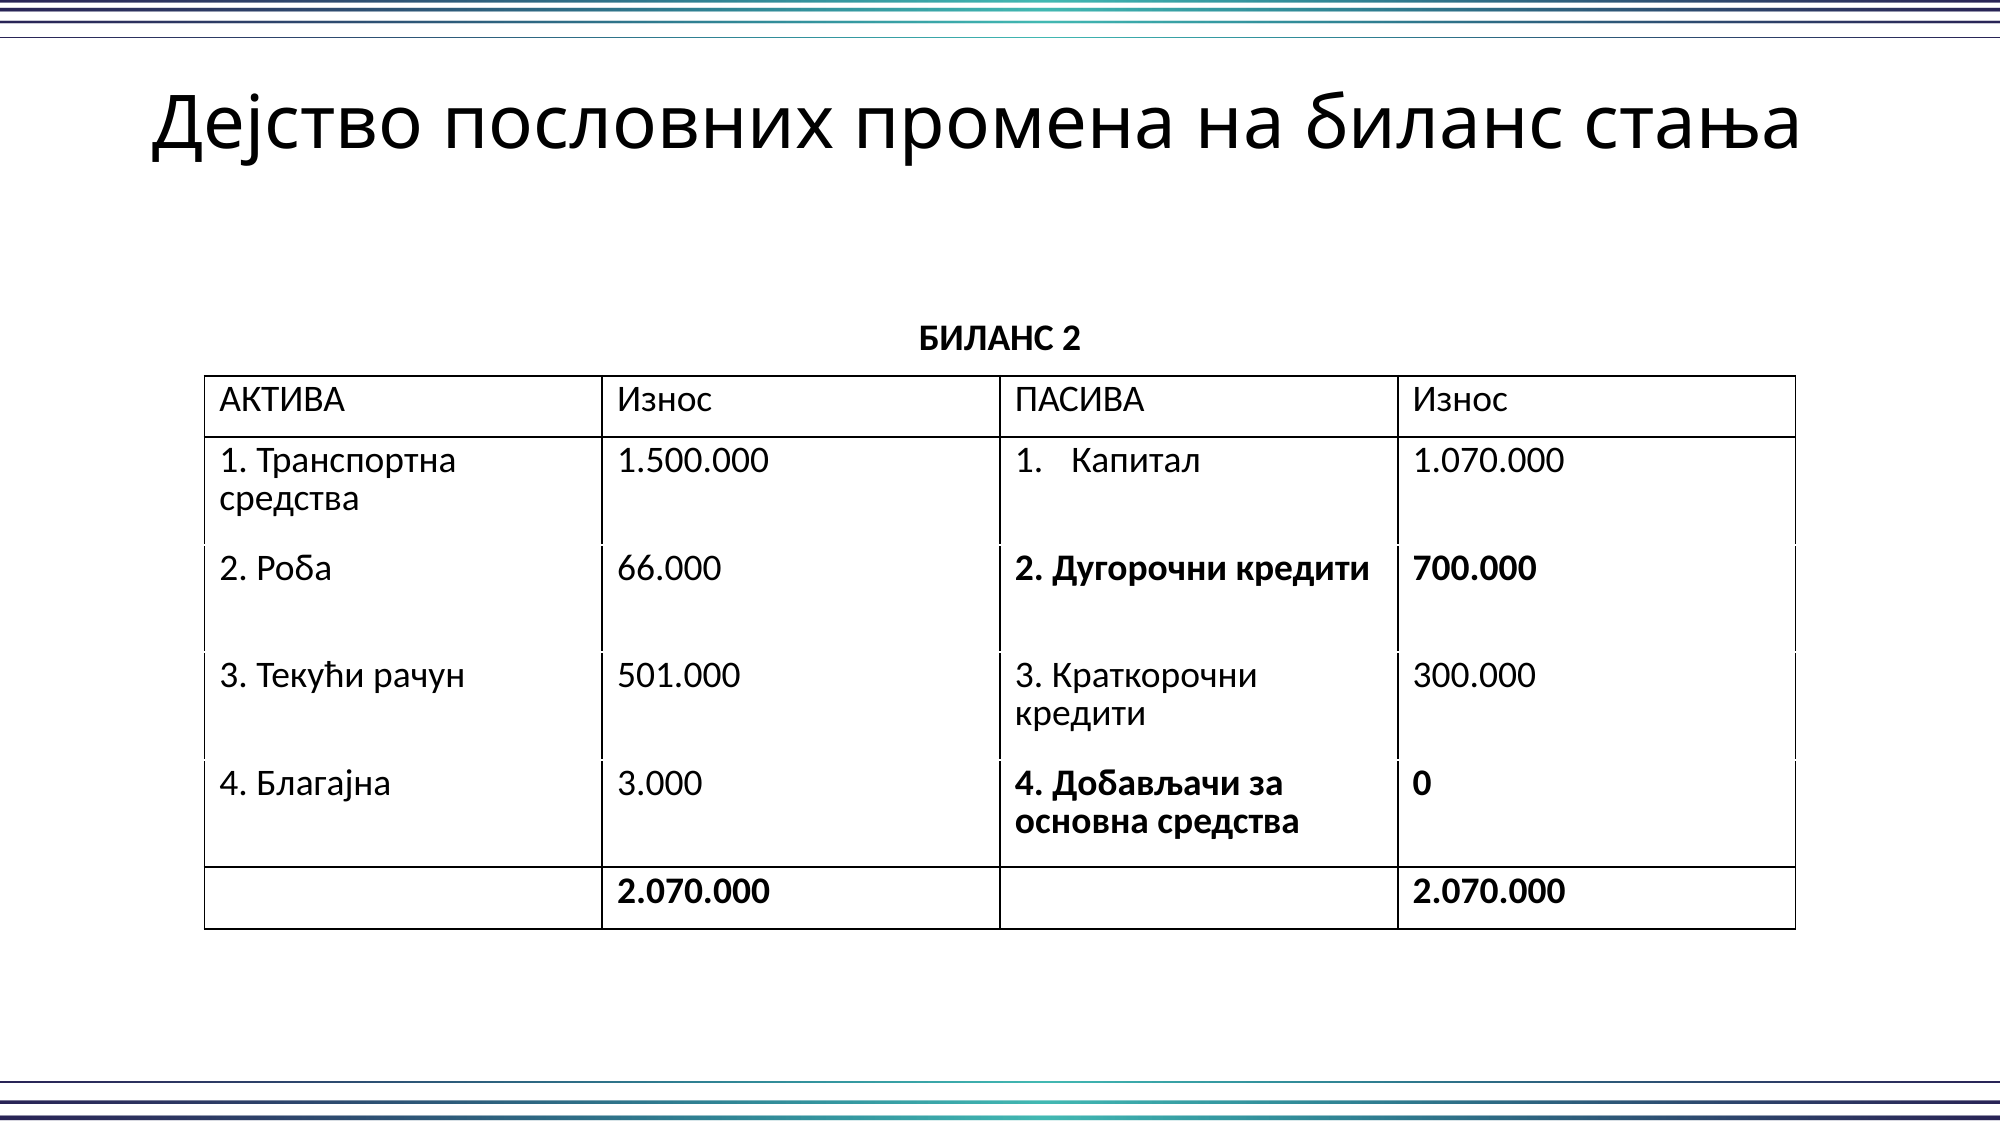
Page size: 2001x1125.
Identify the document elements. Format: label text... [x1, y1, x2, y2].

table_cell 1.070.000 [1399, 438, 1795, 544]
table_cell Износ [1399, 377, 1795, 436]
table_cell 2. Дугорочни кредити [1001, 546, 1397, 651]
table_cell 4. Благајна [205, 761, 601, 866]
table_cell 2. Роба [205, 546, 601, 651]
table_cell 300.000 [1399, 653, 1795, 759]
table_cell 0 [1399, 761, 1795, 866]
table_cell 2.070.000 [603, 868, 999, 928]
table_cell 1.500.000 [603, 438, 999, 544]
picture [0, 0, 2000, 38]
table_cell [1001, 868, 1397, 928]
table_cell 2.070.000 [1399, 868, 1795, 928]
table_cell [205, 868, 601, 928]
table_cell ПАСИВА [1001, 377, 1397, 436]
table_cell 1. Транспортна средства [205, 438, 601, 544]
table_cell 501.000 [603, 653, 999, 759]
table_header БИЛАНС 2 [204, 314, 1796, 375]
table_cell 66.000 [603, 546, 999, 651]
table_cell АКТИВА [205, 377, 601, 436]
table_cell 4. Добављачи за основна средства [1001, 761, 1397, 866]
table_cell 3. Краткорочни кредити [1001, 653, 1397, 759]
table_cell 3. Текући рачун [205, 653, 601, 759]
table_cell Капитал [1001, 438, 1397, 544]
picture [0, 1081, 2000, 1125]
list [137, 299, 1863, 1014]
table_cell Износ [603, 377, 999, 436]
table_cell 700.000 [1399, 546, 1795, 651]
title Дејство пословних промена на биланс стања [137, 59, 1863, 278]
table_cell 3.000 [603, 761, 999, 866]
